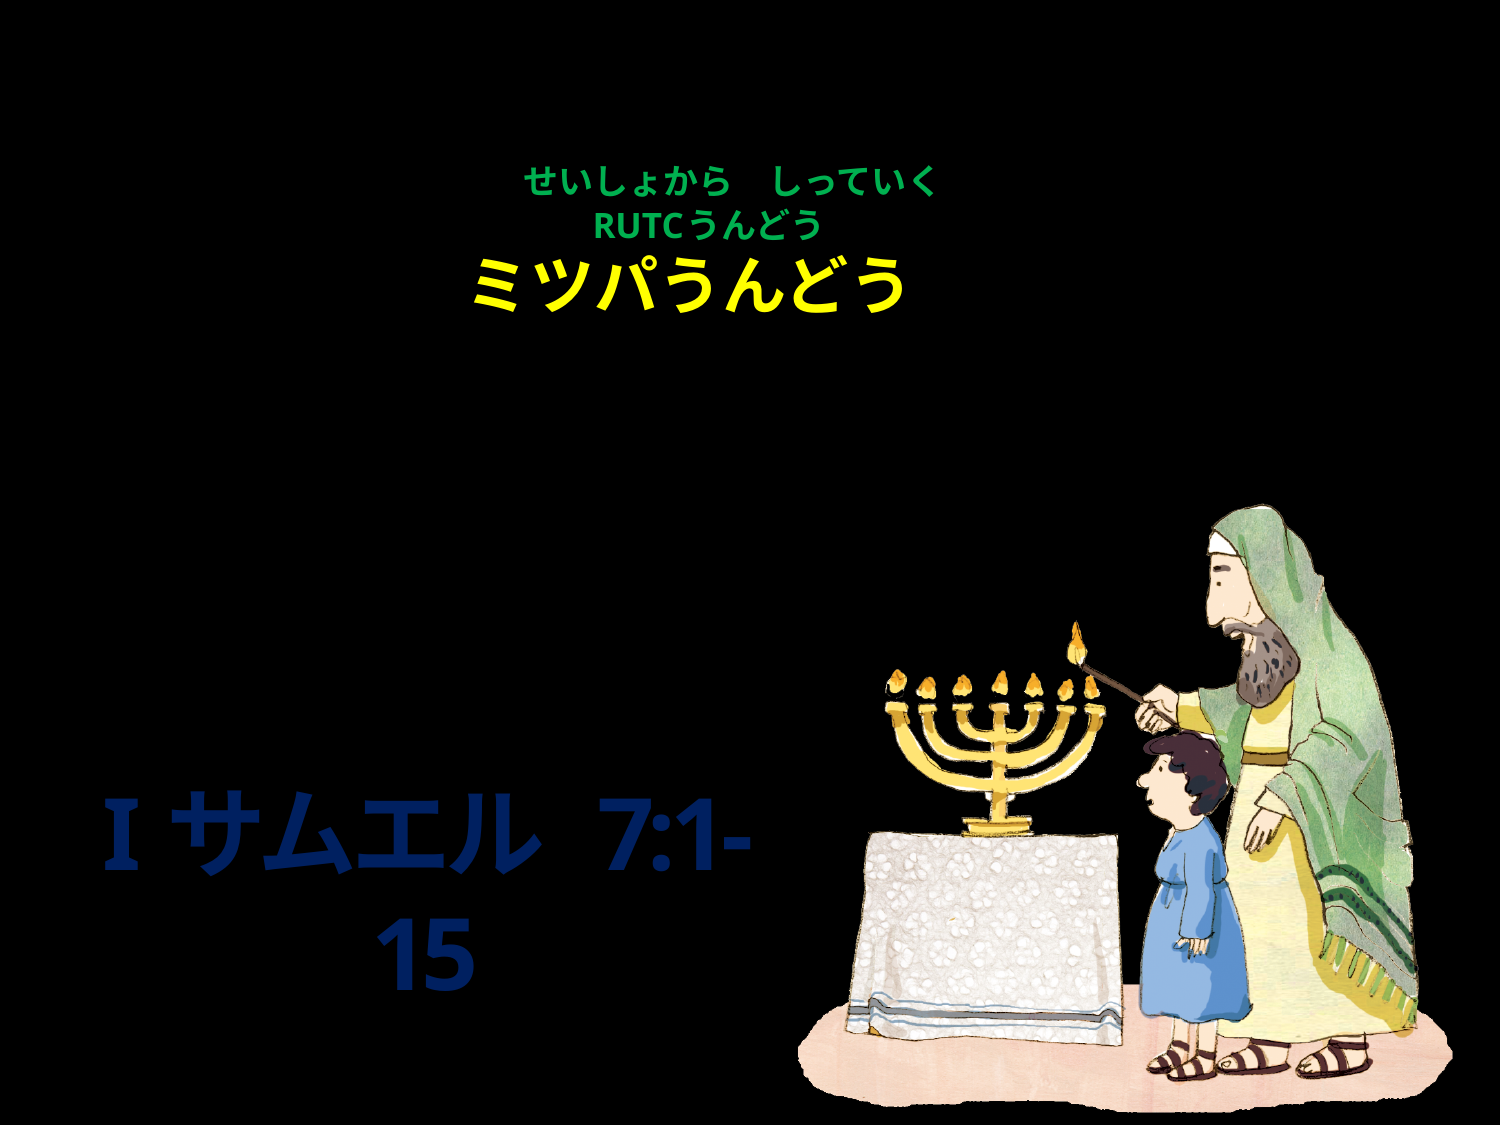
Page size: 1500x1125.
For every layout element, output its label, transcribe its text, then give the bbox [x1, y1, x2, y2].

subtitle Iサムエル 7:1-15 [41, 763, 791, 894]
title せいしょから しっていく RUTCうんどう ミツパうんどう [0, 90, 1457, 332]
picture [796, 503, 1454, 1114]
